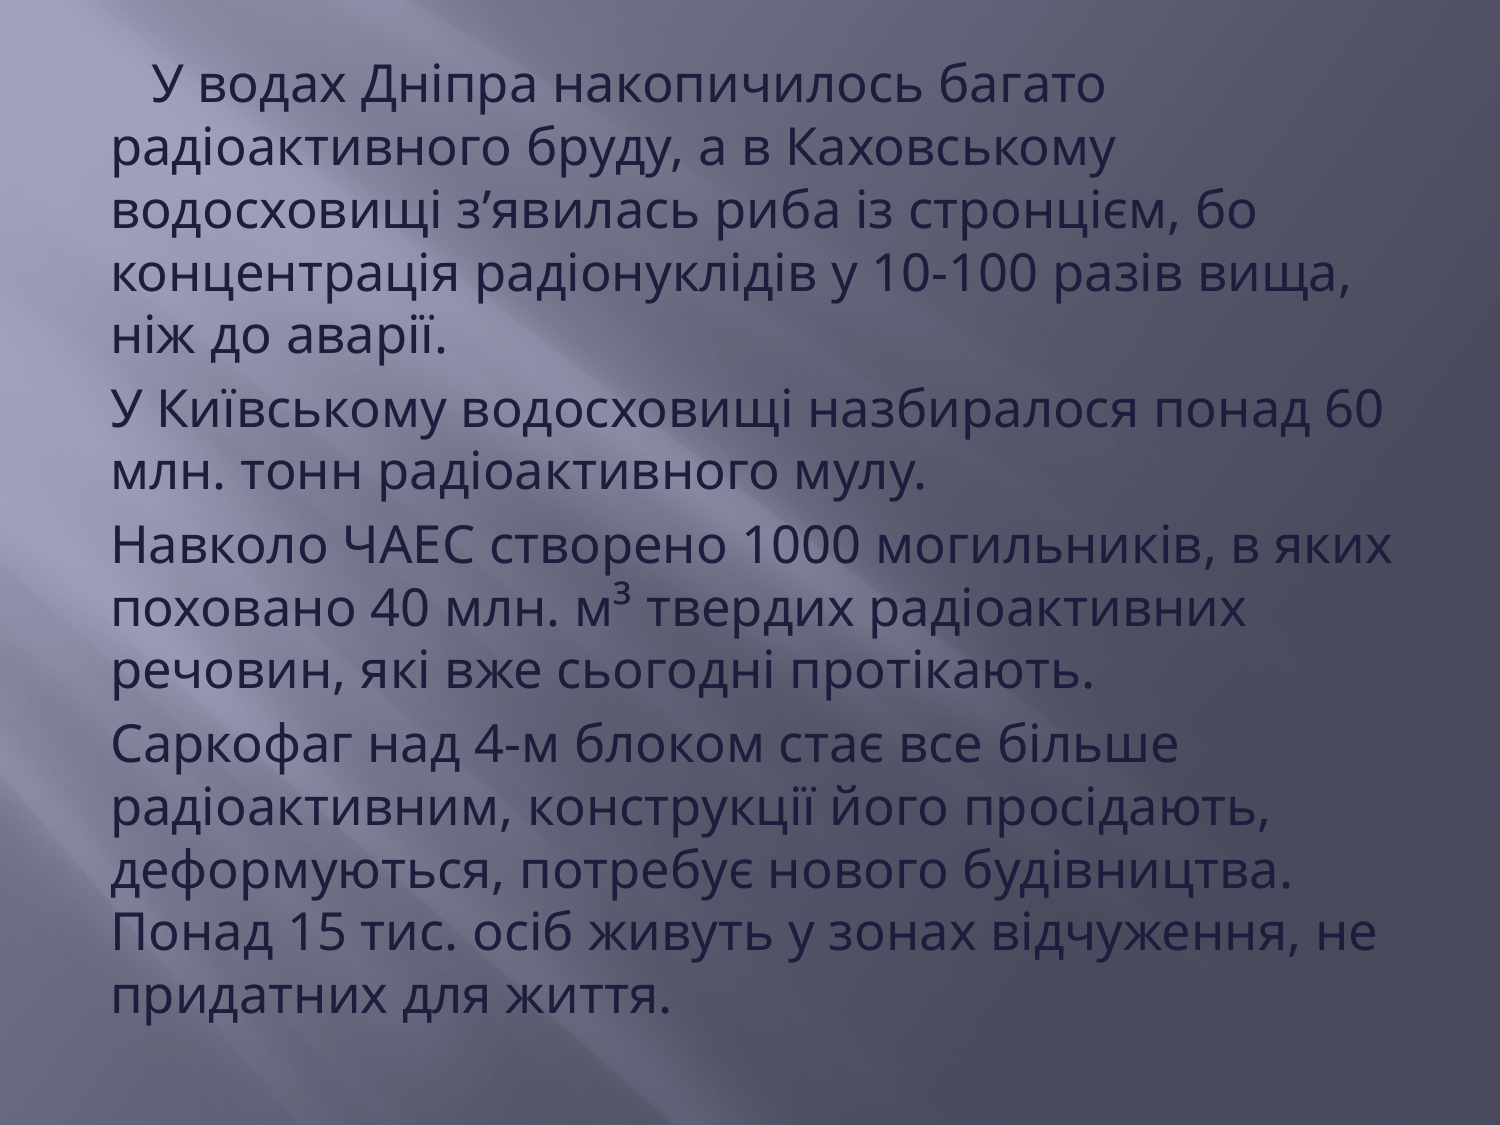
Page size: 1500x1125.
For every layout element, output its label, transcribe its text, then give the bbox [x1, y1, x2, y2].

list У водах Дніпра накопичилось багато радіоактивного бруду, а в Каховському водосховищі з’явилась риба із стронцієм, бо концентрація радіонуклідів у 10-100 разів вища, ніж до аварії. У Київському водосховищі назбиралося понад 60 млн. тонн радіоактивного мулу. Навколо ЧАЕС створено 1000 могильників, в яких поховано 40 млн. м³ твердих радіоактивних речовин, які вже сьогодні протікають. Саркофаг над 4-м блоком стає все більше радіоактивним, конструкції його просідають, деформуються, потребує нового будівництва. Понад 15 тис. осіб живуть у зонах відчуження, не придатних для життя. [75, 42, 1425, 1035]
